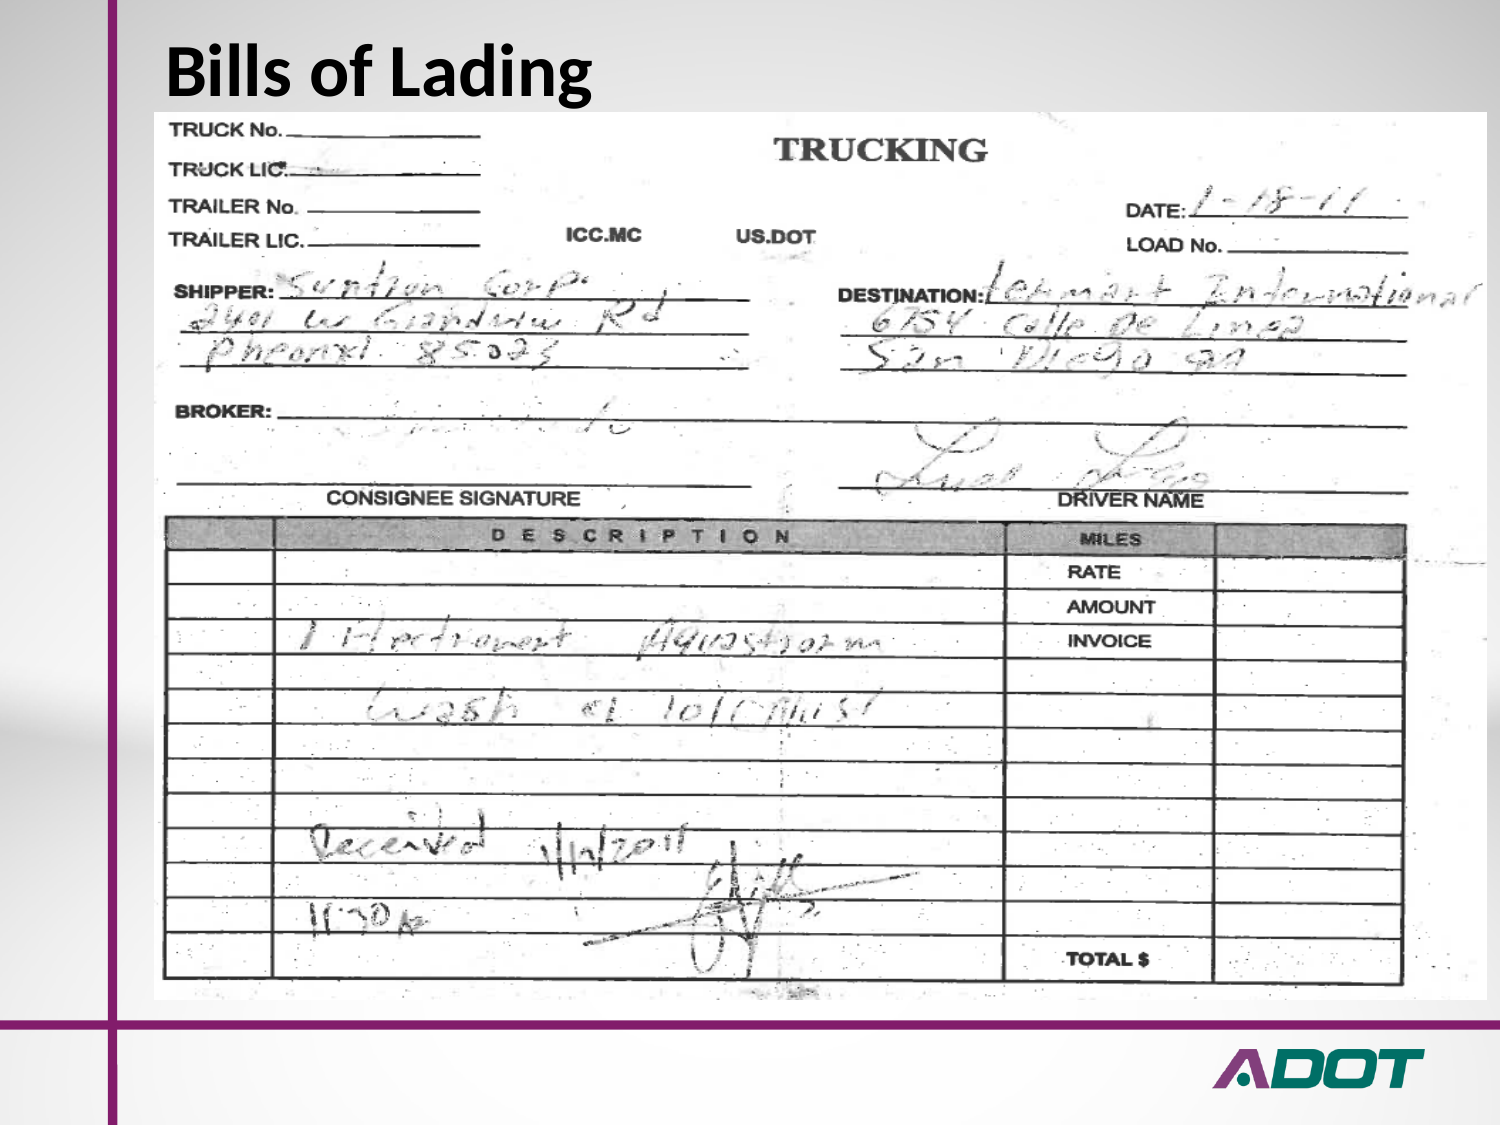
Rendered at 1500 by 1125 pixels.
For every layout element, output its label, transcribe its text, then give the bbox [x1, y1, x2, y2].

picture [118, 0, 1500, 1020]
picture [118, 1030, 1500, 1125]
picture [0, 0, 107, 1020]
title Bills of Lading [150, 0, 1363, 113]
picture [0, 1030, 107, 1125]
